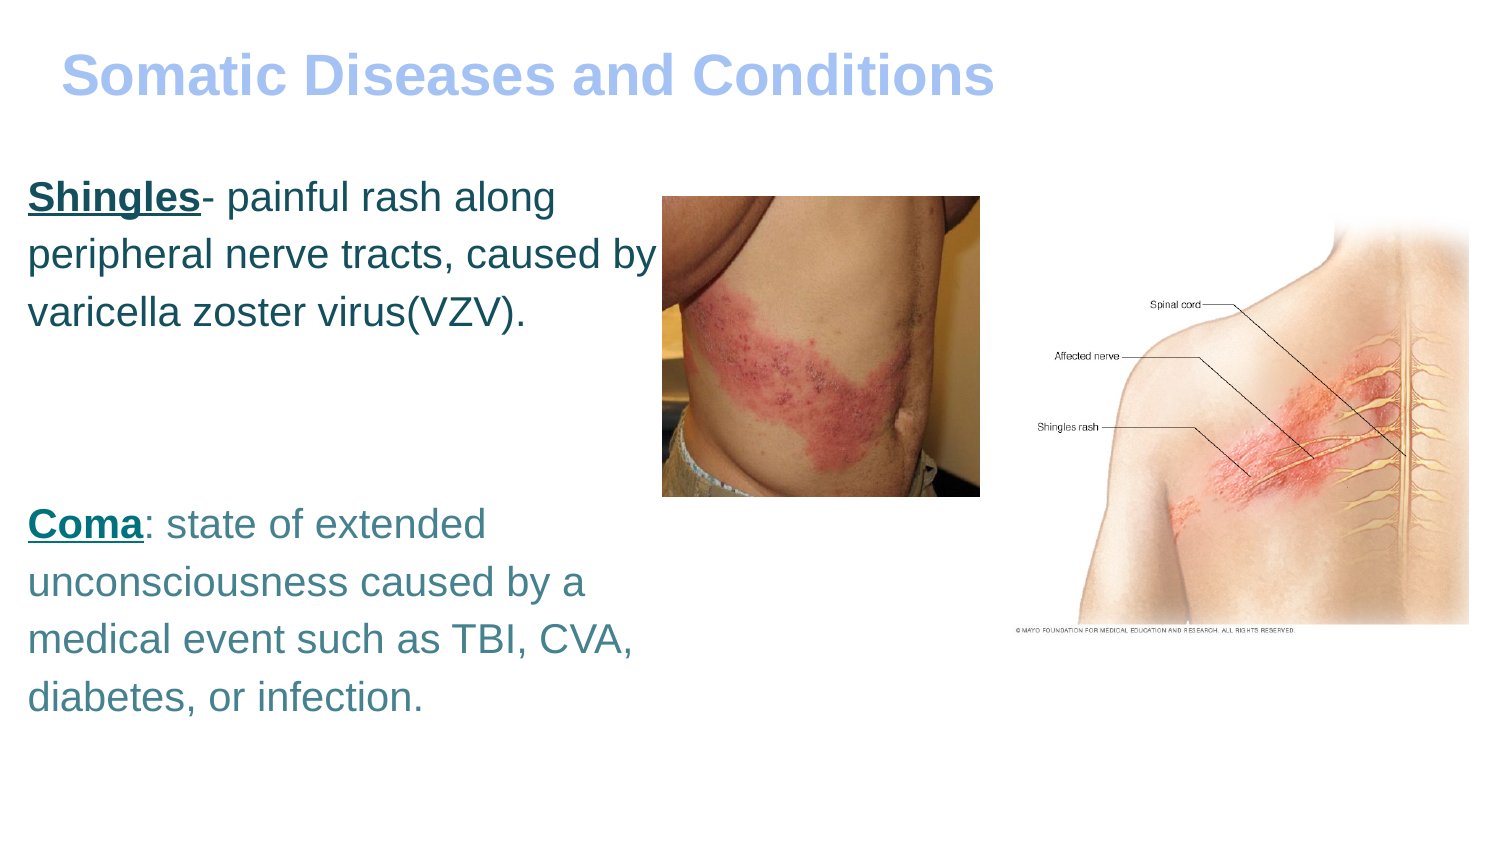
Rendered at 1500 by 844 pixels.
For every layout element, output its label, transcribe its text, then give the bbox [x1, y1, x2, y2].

title Somatic Diseases and Conditionsc Diseases and Conditions [37, 21, 1050, 116]
list Shingles- painful rash along peripheral nerve tracts, caused by varicella zoster virus(VZV). Coma: state of extended unconsciousness caused by a medical event such as TBI, CVA, diabetes, or infection. [12, 146, 697, 811]
picture [1012, 171, 1469, 635]
picture [662, 196, 980, 498]
